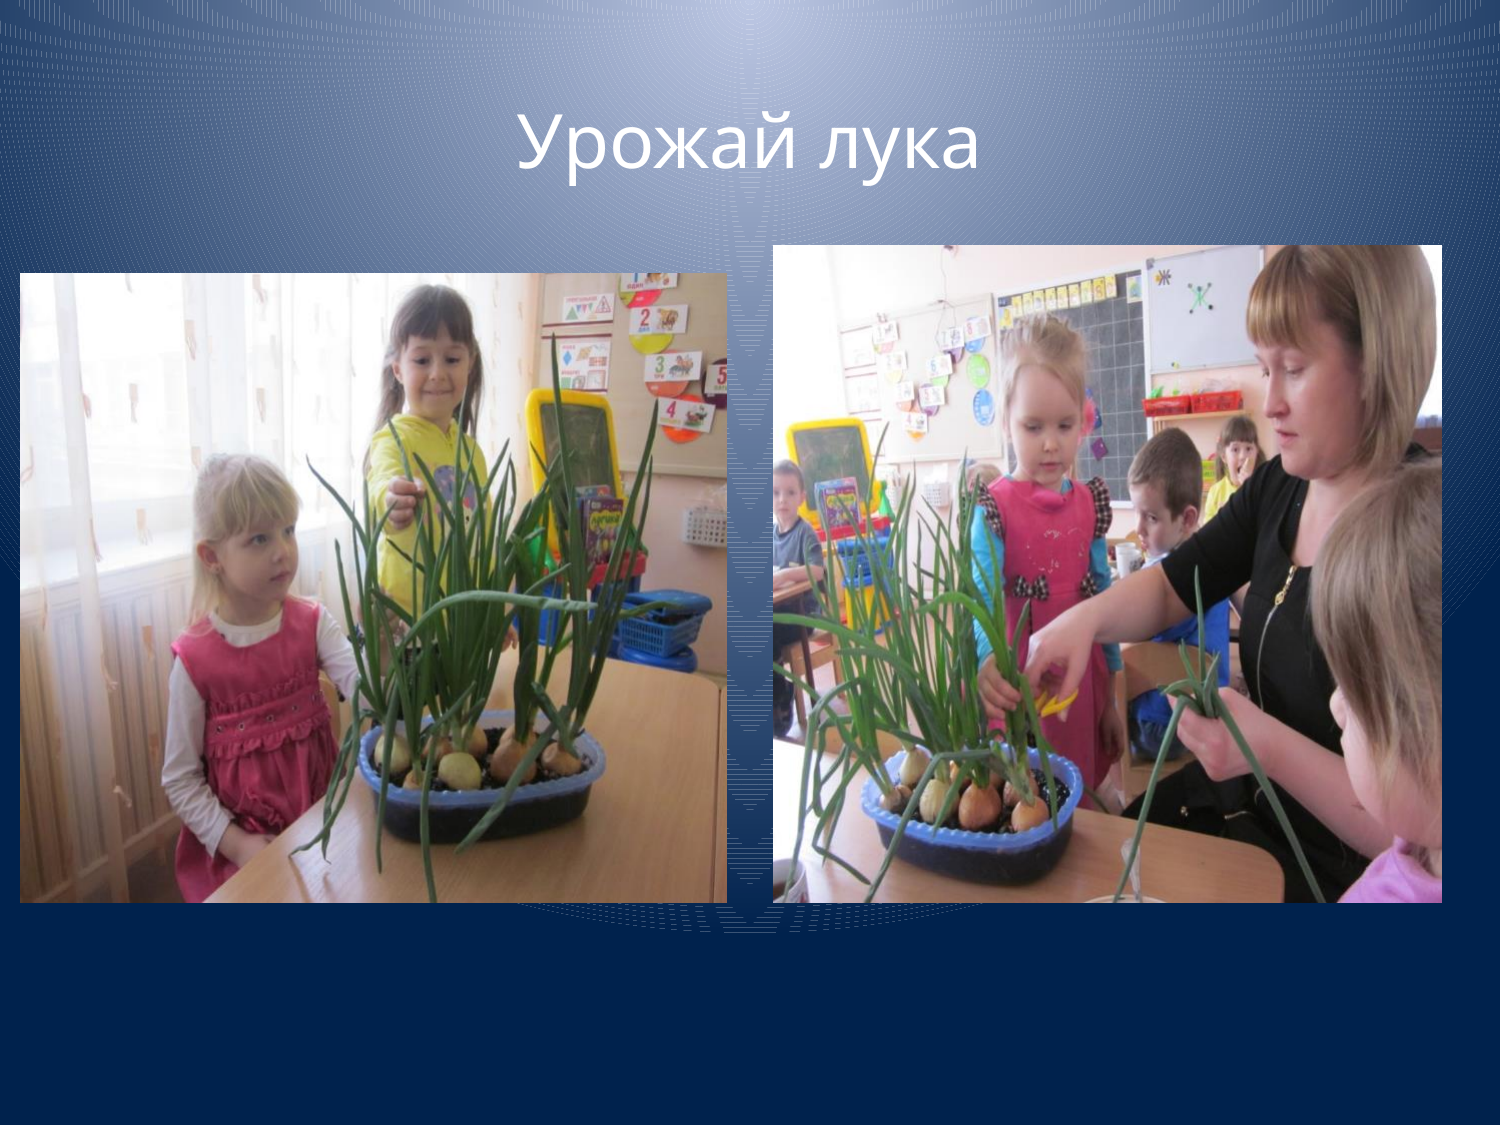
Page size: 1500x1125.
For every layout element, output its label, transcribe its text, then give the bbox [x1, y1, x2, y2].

picture [773, 245, 1442, 903]
title Урожай лука [75, 45, 1425, 233]
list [20, 273, 727, 903]
